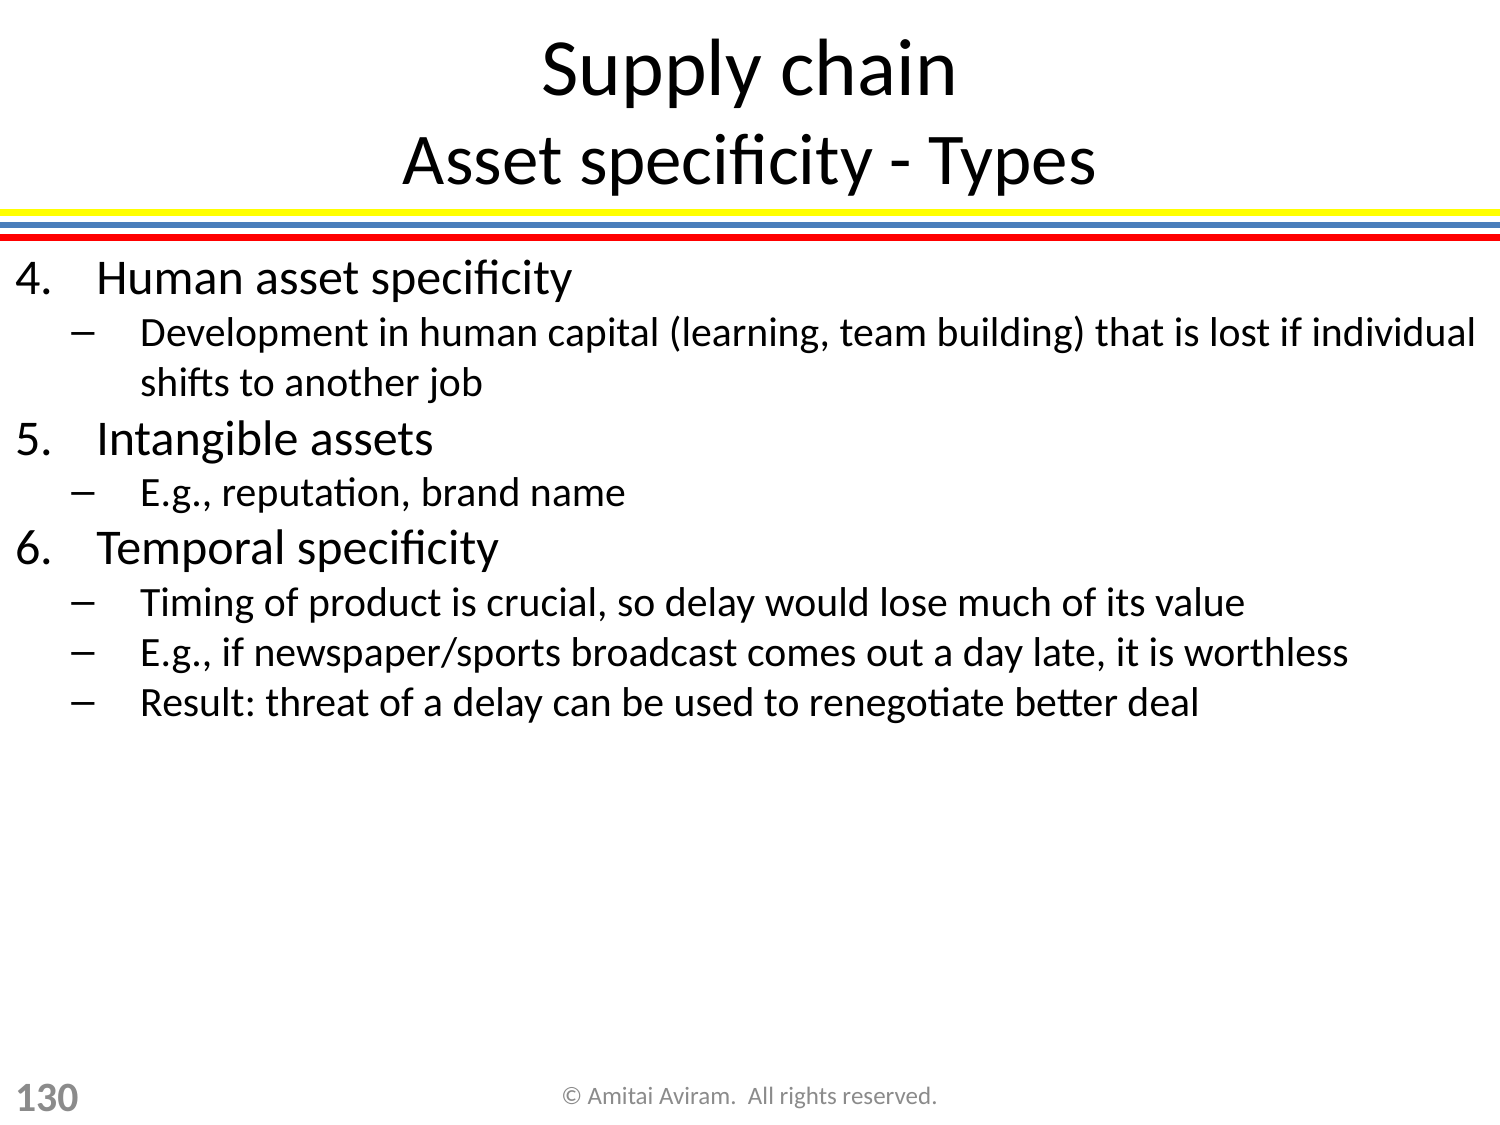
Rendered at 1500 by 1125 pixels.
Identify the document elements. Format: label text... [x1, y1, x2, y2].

title Supply chain Asset specificity - Types [0, 0, 1500, 214]
slide_number 130 [0, 1065, 100, 1125]
footer © Amitai Aviram. All rights reserved. [512, 1065, 988, 1125]
list Human asset specificity Development in human capital (learning, team building) that is lost if individual shifts to another job Intangible assets E.g., reputation, brand name Temporal specificity Timing of product is crucial, so delay would lose much of its value E.g., if newspaper/sports broadcast comes out a day late, it is worthless Result: threat of a delay can be used to renegotiate better deal [0, 237, 1500, 1088]
